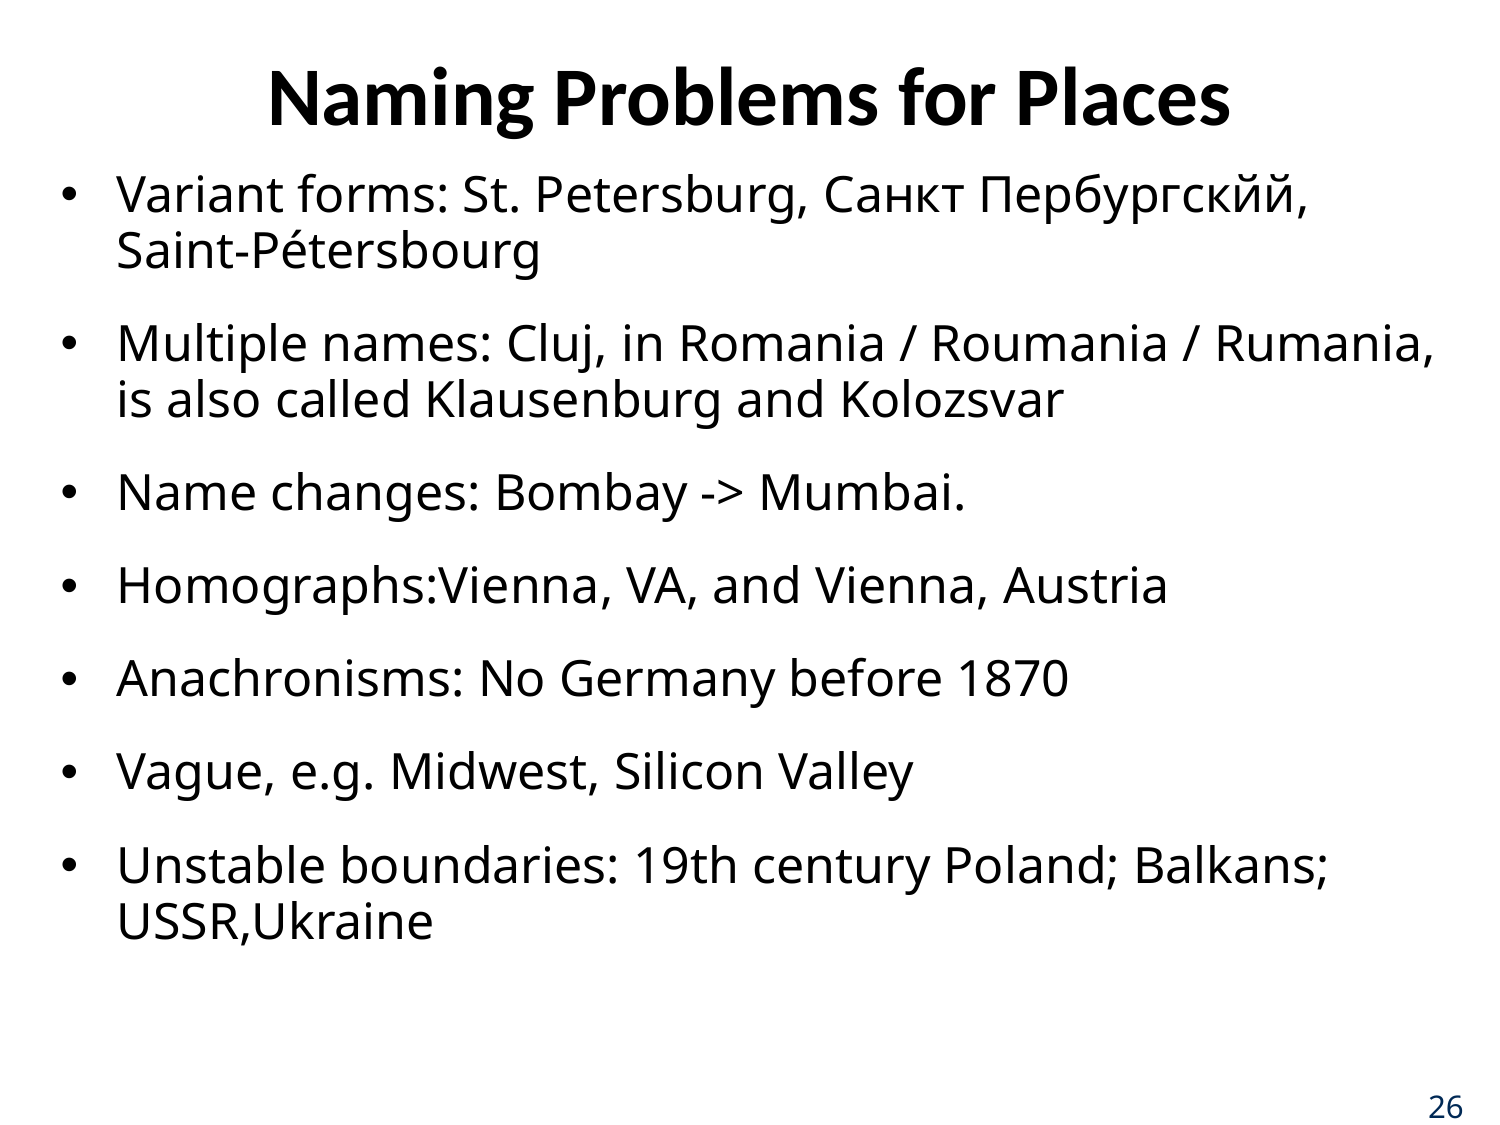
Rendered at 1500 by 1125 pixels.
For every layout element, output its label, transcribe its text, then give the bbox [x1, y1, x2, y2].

text_box Variant forms: St. Petersburg, Санкт Пербургскйй, Saint-Pétersbourg Multiple names: Cluj, in Romania / Roumania / Rumania, is also called Klausenburg and Kolozsvar Name changes: Bombay -> Mumbai. Homographs:Vienna, VA, and Vienna, Austria Anachronisms: No Germany before 1870 Vague, e.g. Midwest, Silicon Valley Unstable boundaries: 19th century Poland; Balkans; USSR,Ukraine [49, 162, 1460, 1026]
text_box 26 [1438, 1081, 1454, 1119]
title Naming Problems for Places [75, 0, 1425, 162]
